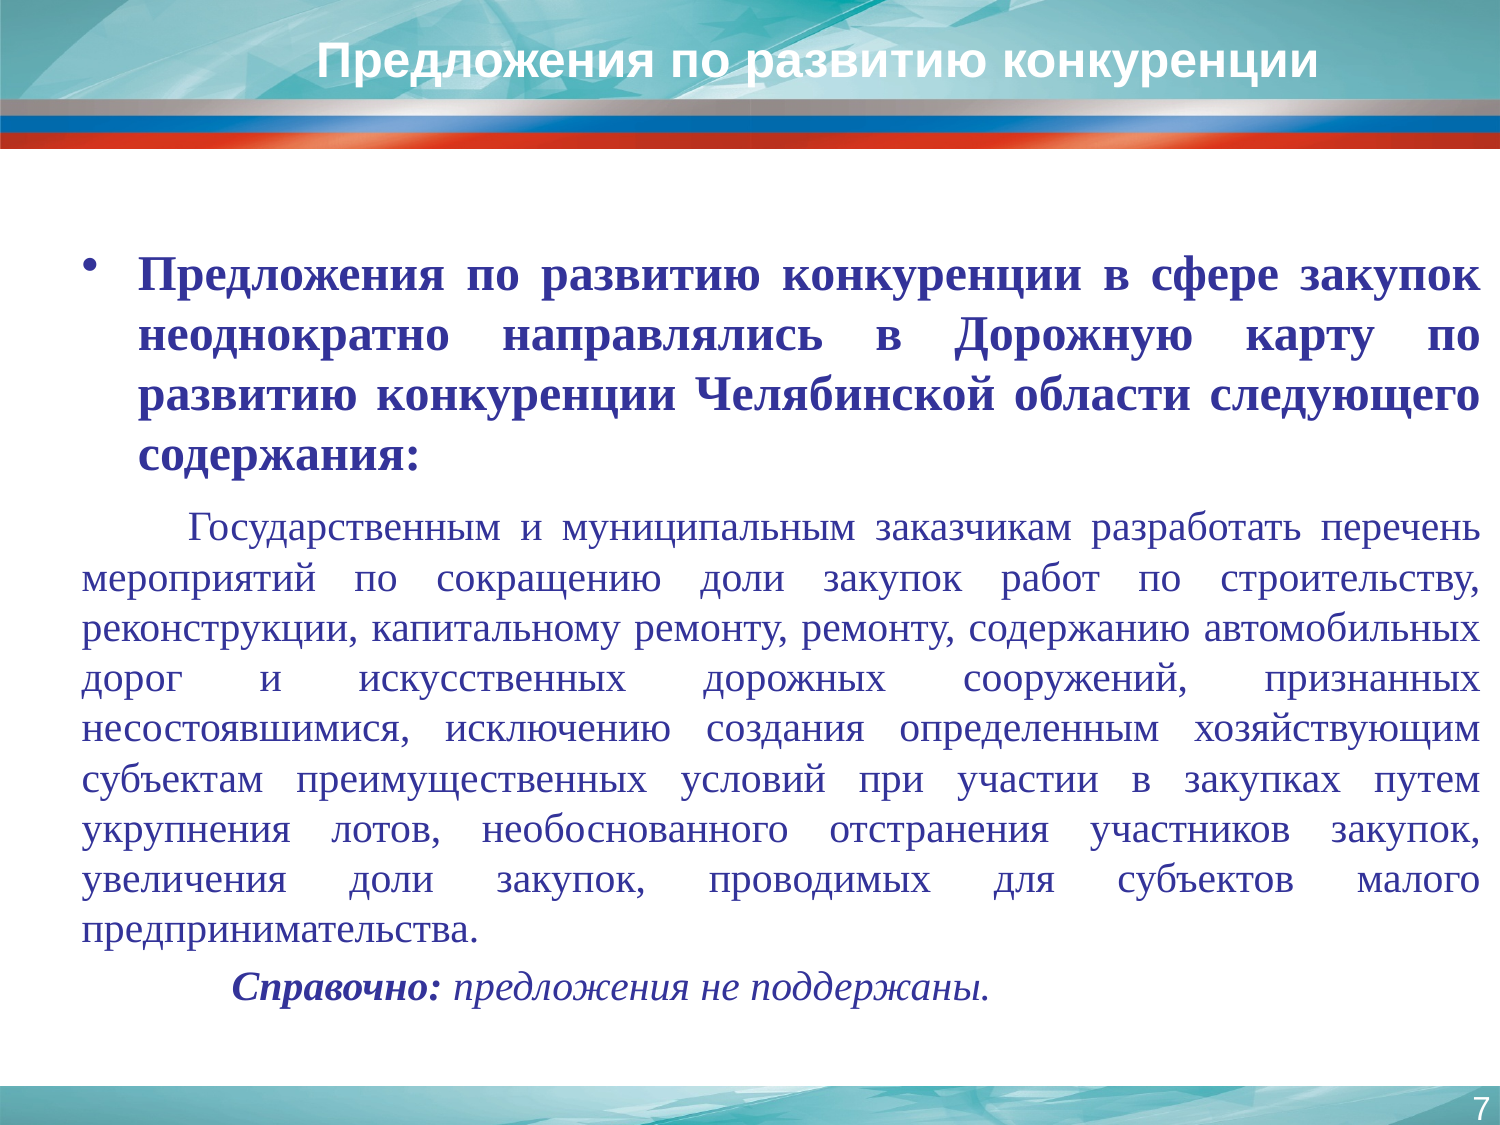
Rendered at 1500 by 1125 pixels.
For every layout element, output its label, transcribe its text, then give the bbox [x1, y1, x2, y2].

list Предложения по развитию конкуренции в сфере закупок неоднократно направлялись в Дорожную карту по развитию конкуренции Челябинской области следующего содержания: Государственным и муниципальным заказчикам разработать перечень мероприятий по сокращению доли закупок работ по строительству, реконструкции, капитальному ремонту, ремонту, содержанию автомобильных дорог и искусственных дорожных сооружений, признанных несостоявшимися, исключению создания определенным хозяйствующим субъектам преимущественных условий при участии в закупках путем укрупнения лотов, необоснованного отстранения участников закупок, увеличения доли закупок, проводимых для субъектов малого предпринимательства. Справочно: предложения не поддержаны. [66, 195, 1497, 621]
text_box Предложения по развитию конкуренции [136, 19, 1500, 109]
picture [0, 1086, 1155, 1125]
picture [0, 0, 1500, 149]
slide_number 7 [1155, 1079, 1500, 1125]
